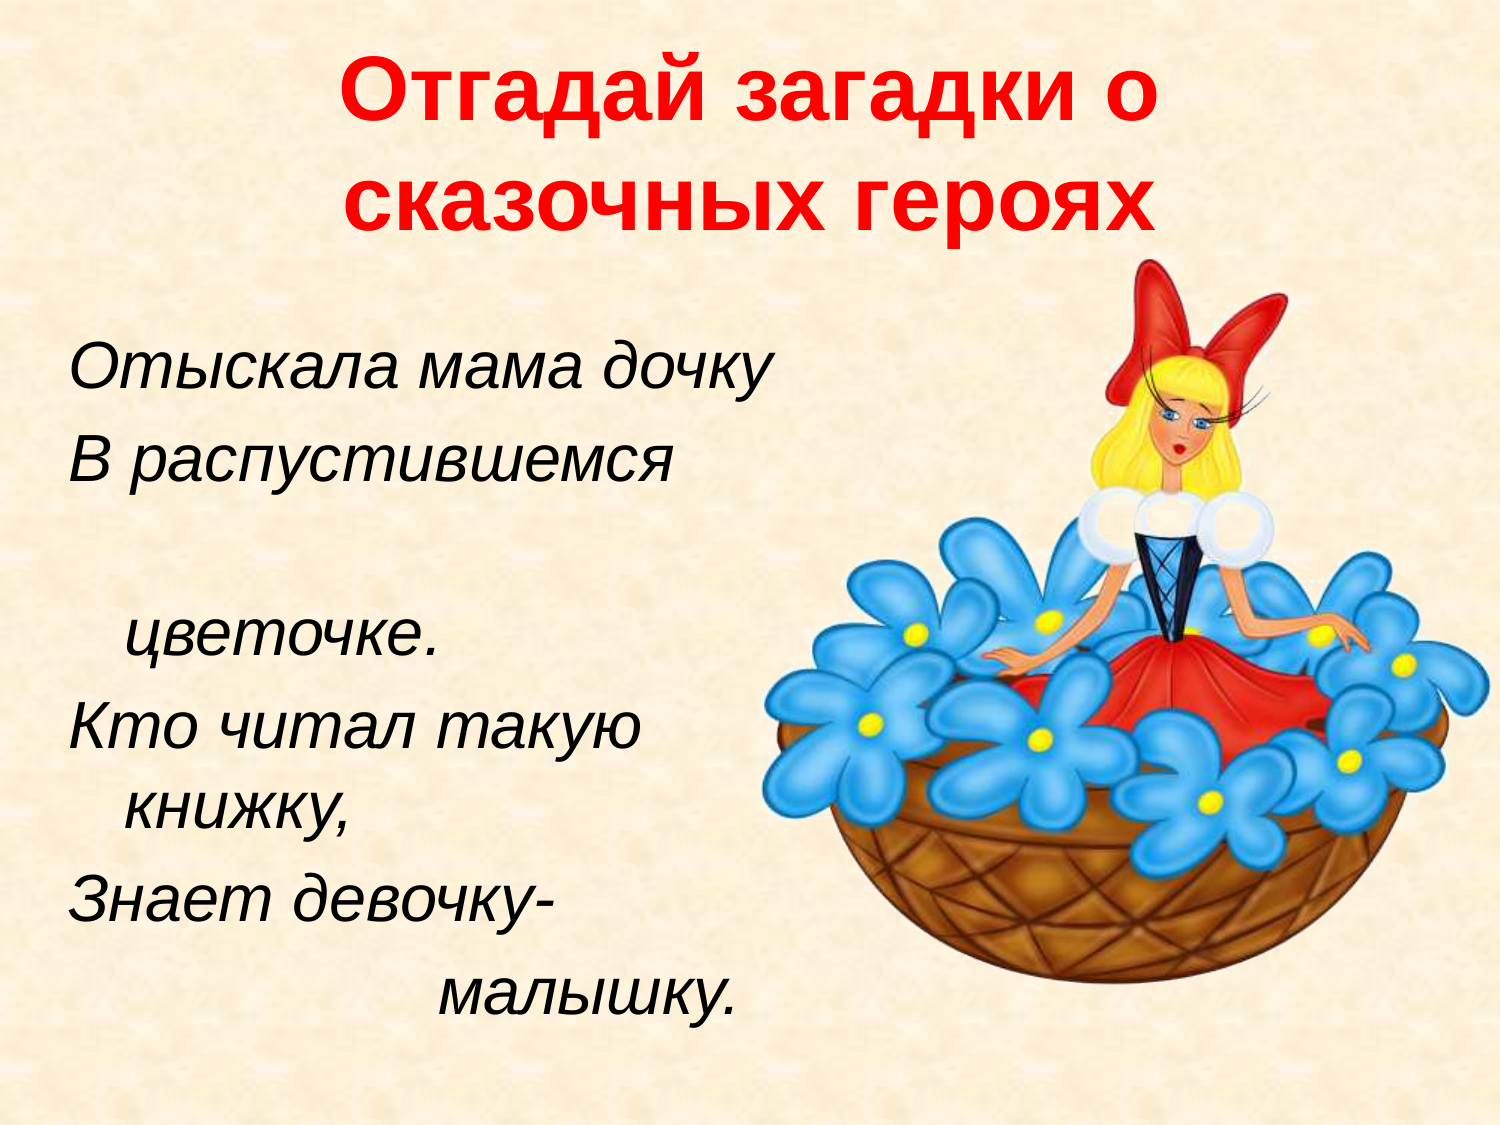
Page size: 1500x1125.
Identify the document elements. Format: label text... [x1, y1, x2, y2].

list Отыскала мама дочку В распустившемся цветочке. Кто читал такую книжку, Знает девочку- малышку. [52, 314, 810, 1058]
picture [0, 0, 1500, 1125]
title Отгадай загадки о сказочных героях [74, 44, 1426, 233]
